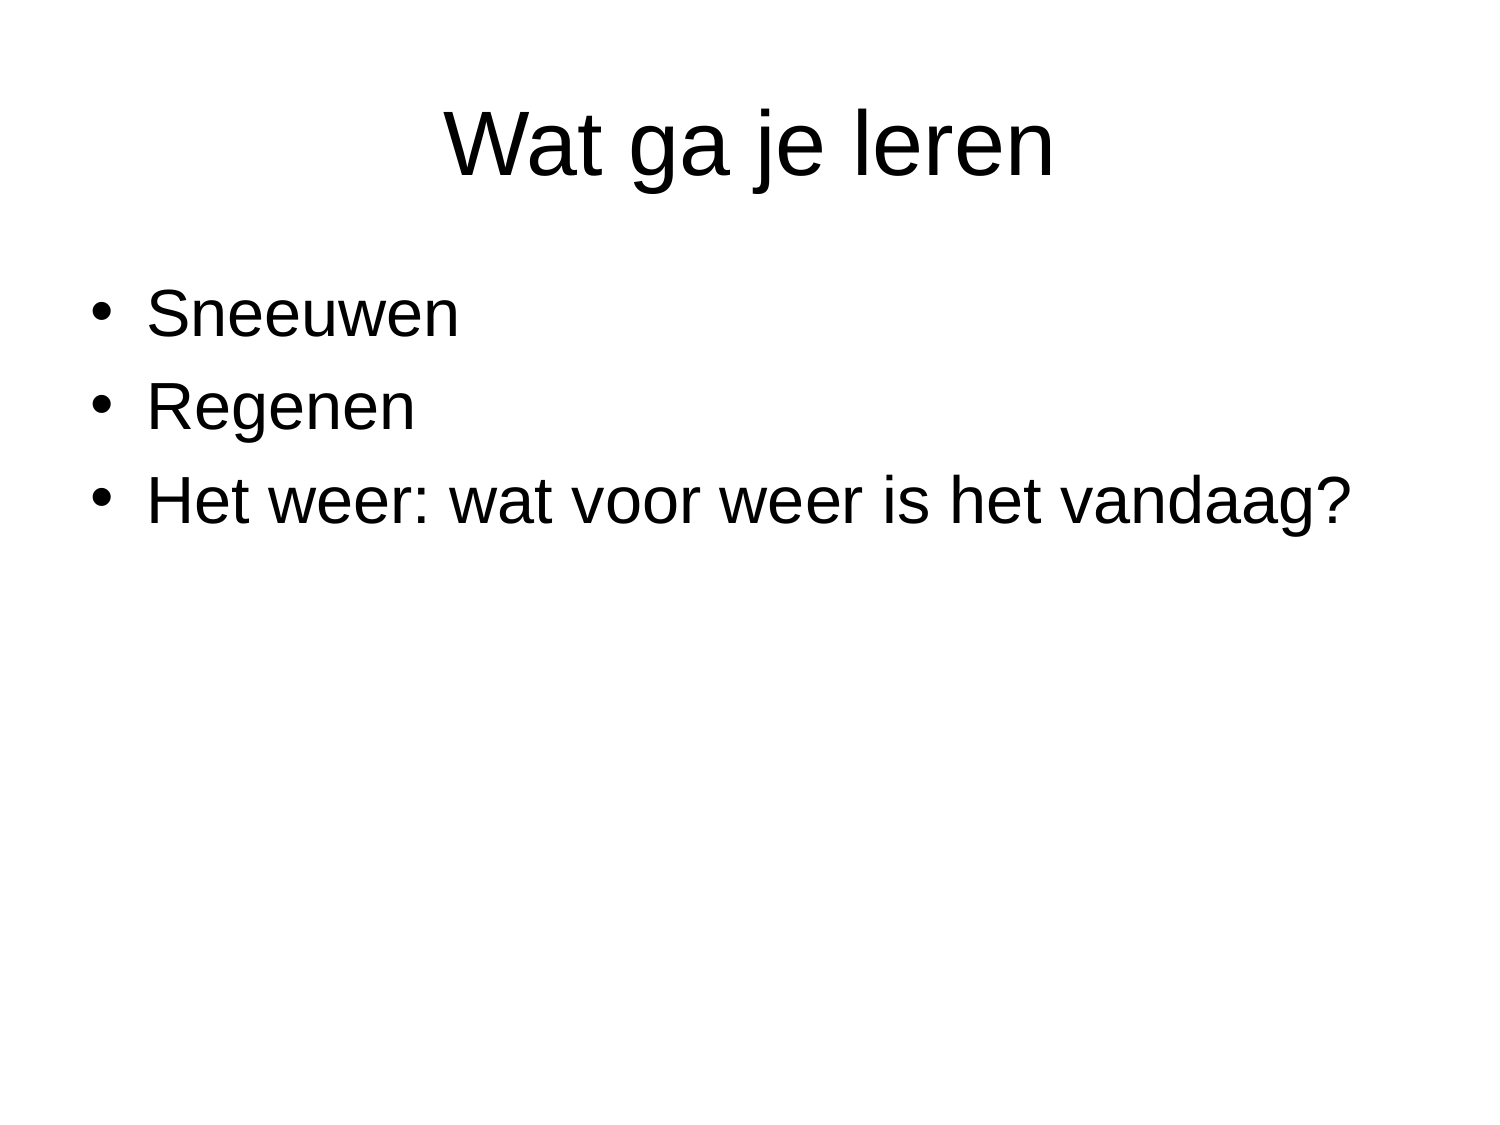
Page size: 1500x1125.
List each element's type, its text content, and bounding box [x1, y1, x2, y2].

list Sneeuwen Regenen Het weer: wat voor weer is het vandaag? [75, 262, 1425, 1005]
title Wat ga je leren [75, 45, 1425, 233]
